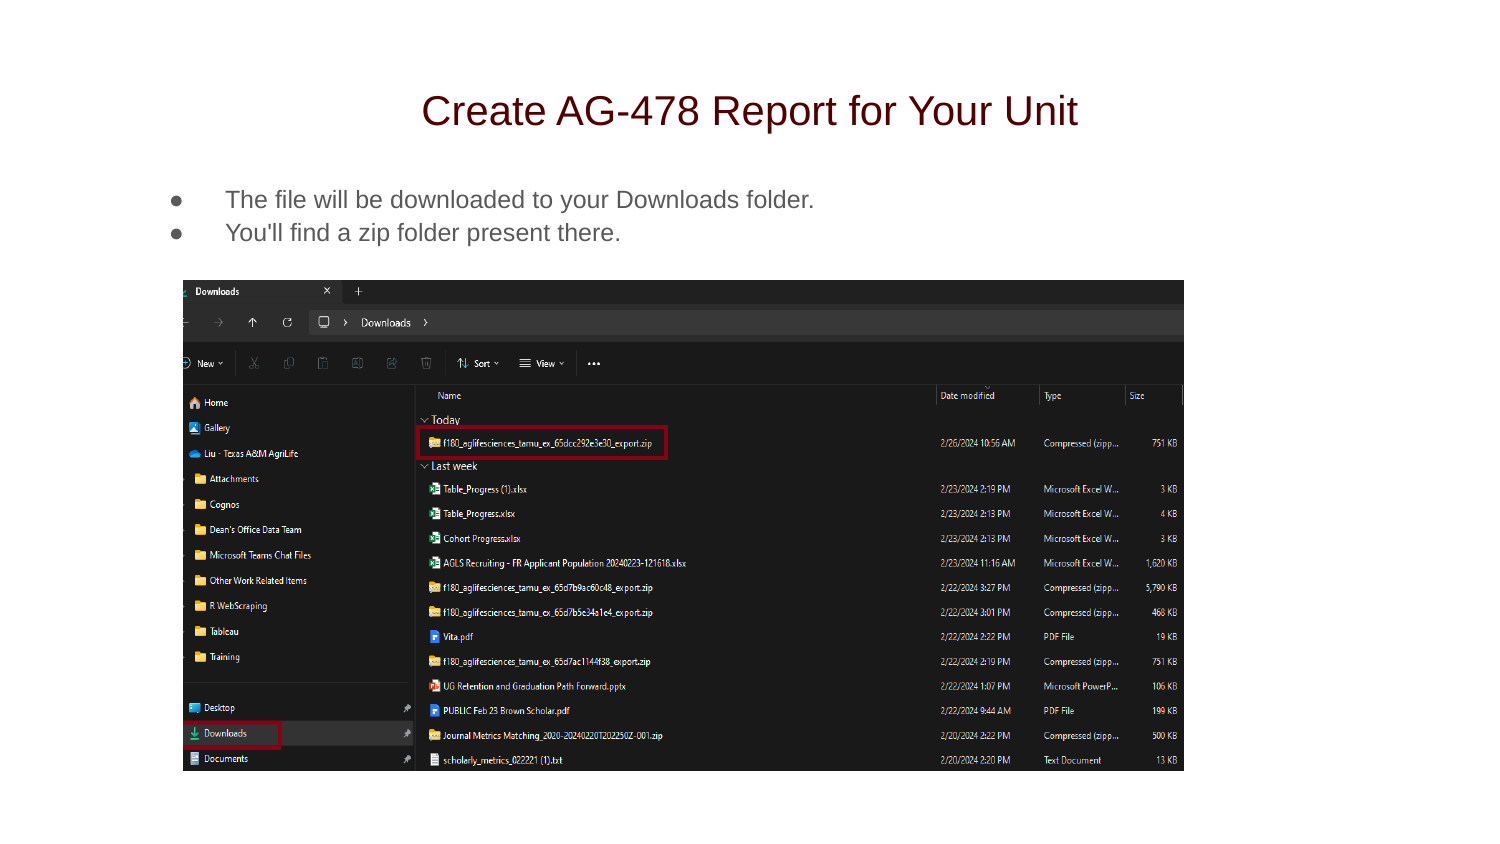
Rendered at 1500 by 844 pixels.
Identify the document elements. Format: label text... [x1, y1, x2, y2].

title Create AG-478 Report for Your Unit [51, 72, 1449, 167]
list The file will be downloaded to your Downloads folder. You'll find a zip folder present there. [135, 166, 1449, 844]
picture [183, 280, 1184, 771]
